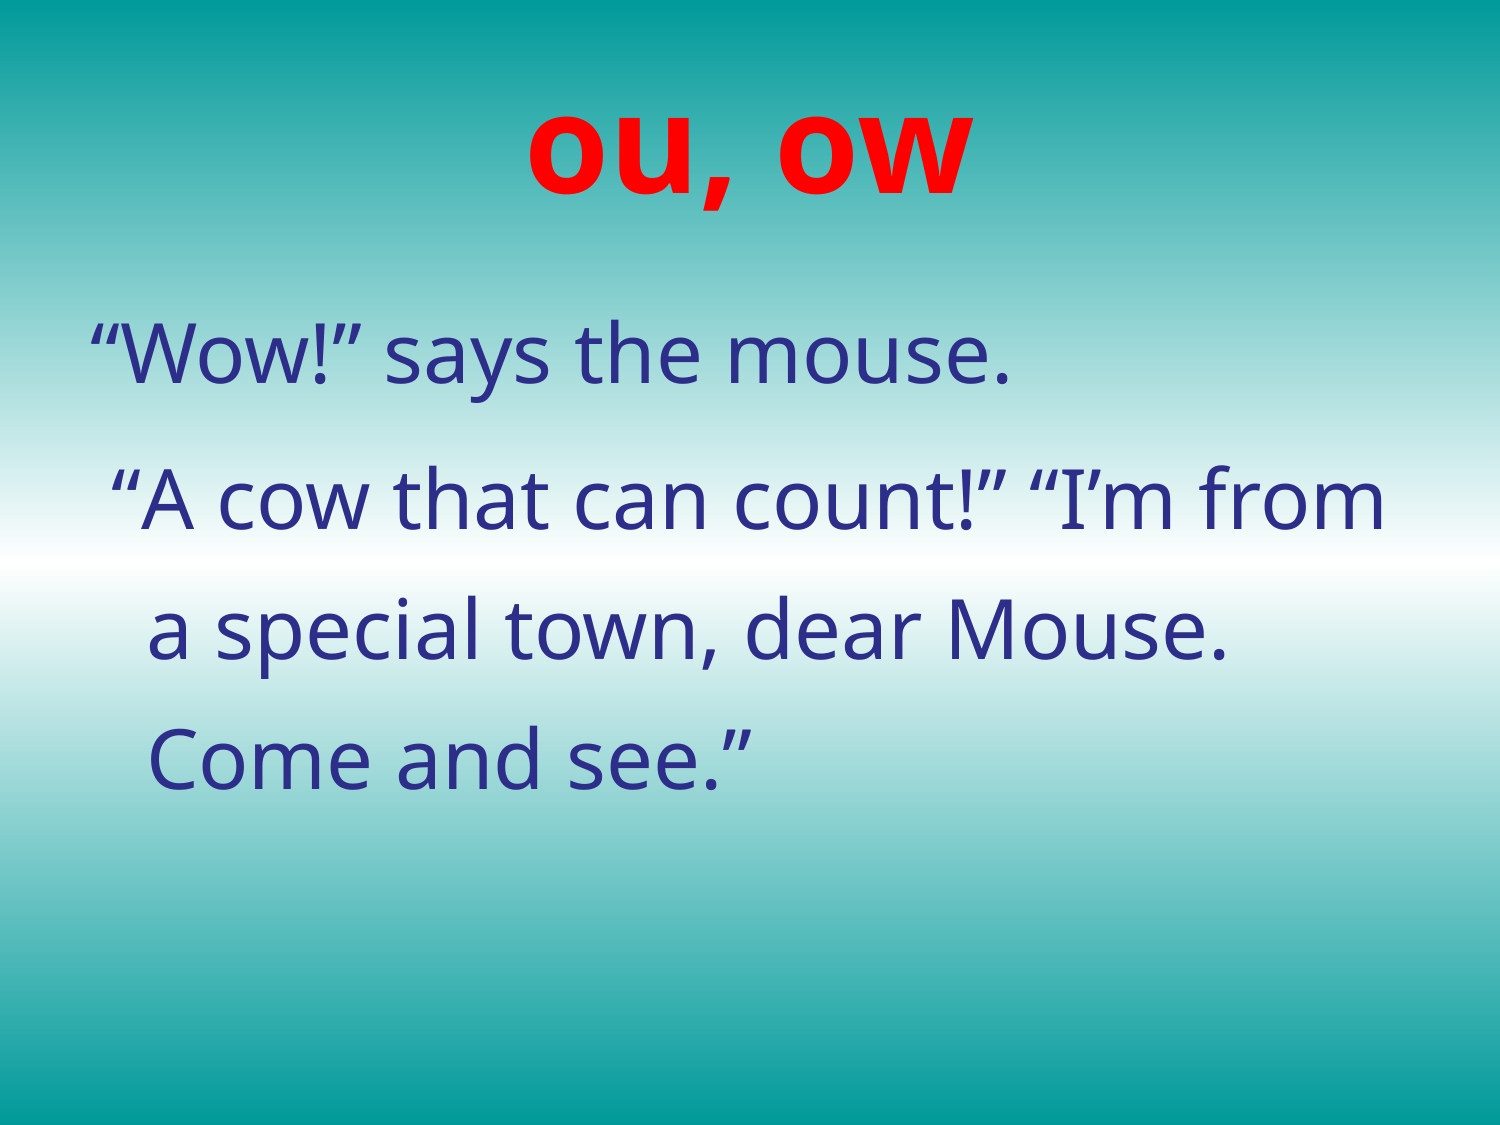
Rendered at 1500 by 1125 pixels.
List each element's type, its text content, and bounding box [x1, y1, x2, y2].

title ou, ow [74, 44, 1426, 233]
list “Wow!” says the mouse. “A cow that can count!” “I’m from a special town, dear Mouse. Come and see.” [74, 262, 1426, 1006]
